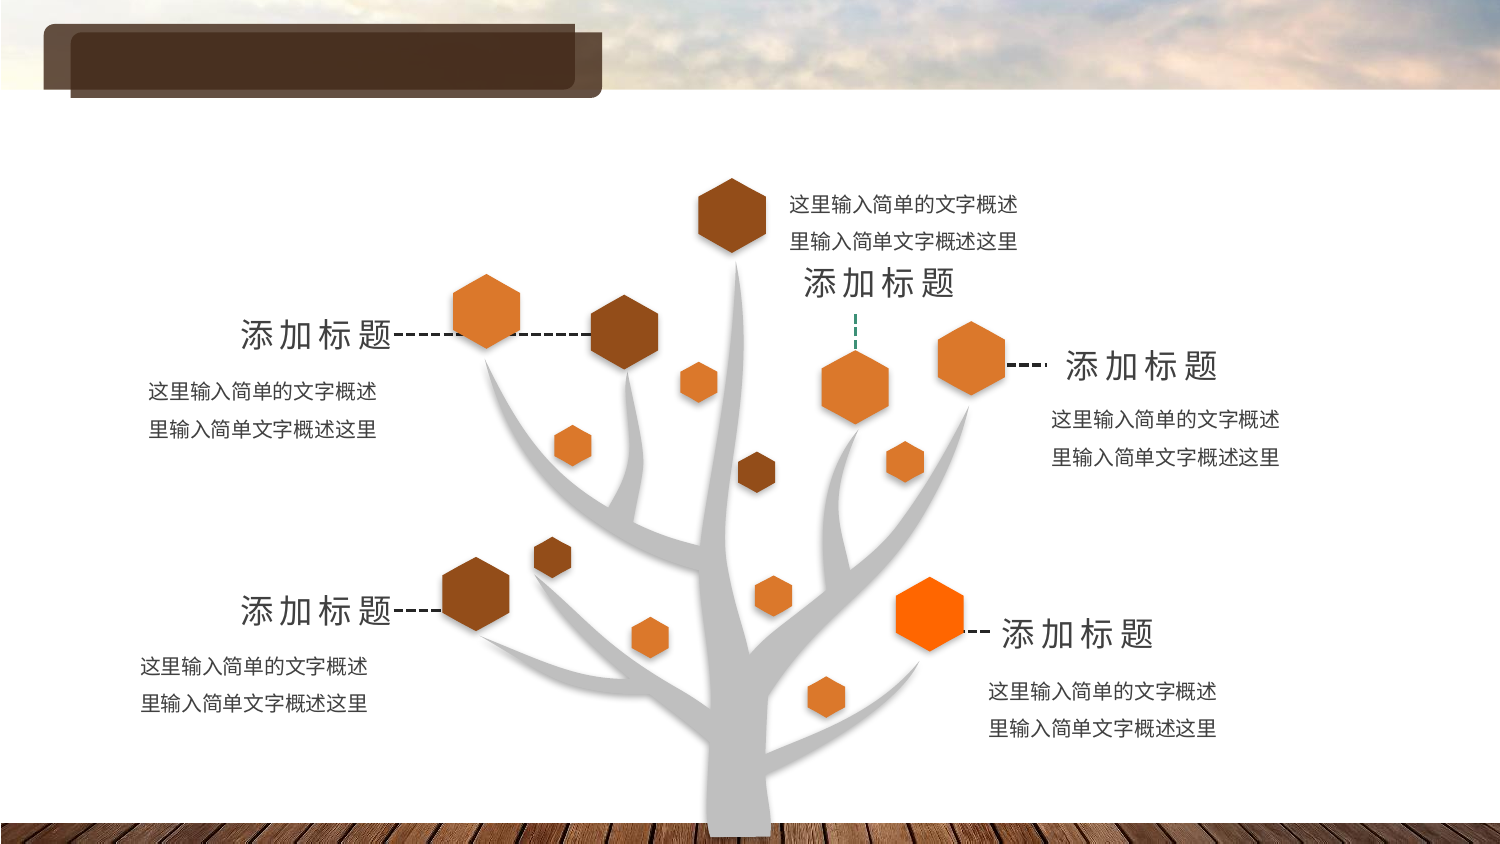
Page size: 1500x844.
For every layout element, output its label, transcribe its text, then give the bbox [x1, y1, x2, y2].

picture [1, 0, 1500, 89]
text_box 这里输入简单的文字概述里输入简单文字概述这里 [1037, 387, 1309, 477]
text_box 这里输入简单的文字概述里输入简单文字概述这里 [775, 171, 1047, 262]
text_box 添加标题 [1050, 337, 1233, 387]
text_box 添加标题 [1005, 605, 1169, 658]
text_box 这里输入简单的文字概述里输入简单文字概述这里 [125, 633, 397, 724]
text_box 这里输入简单的文字概述里输入简单文字概述这里 [133, 358, 406, 449]
text_box 添加标题 [225, 306, 407, 362]
picture [1, 823, 1500, 844]
text_box 这里输入简单的文字概述里输入简单文字概述这里 [1005, 658, 1246, 749]
text_box 添加标题 [225, 583, 407, 638]
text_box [442, 178, 1005, 838]
